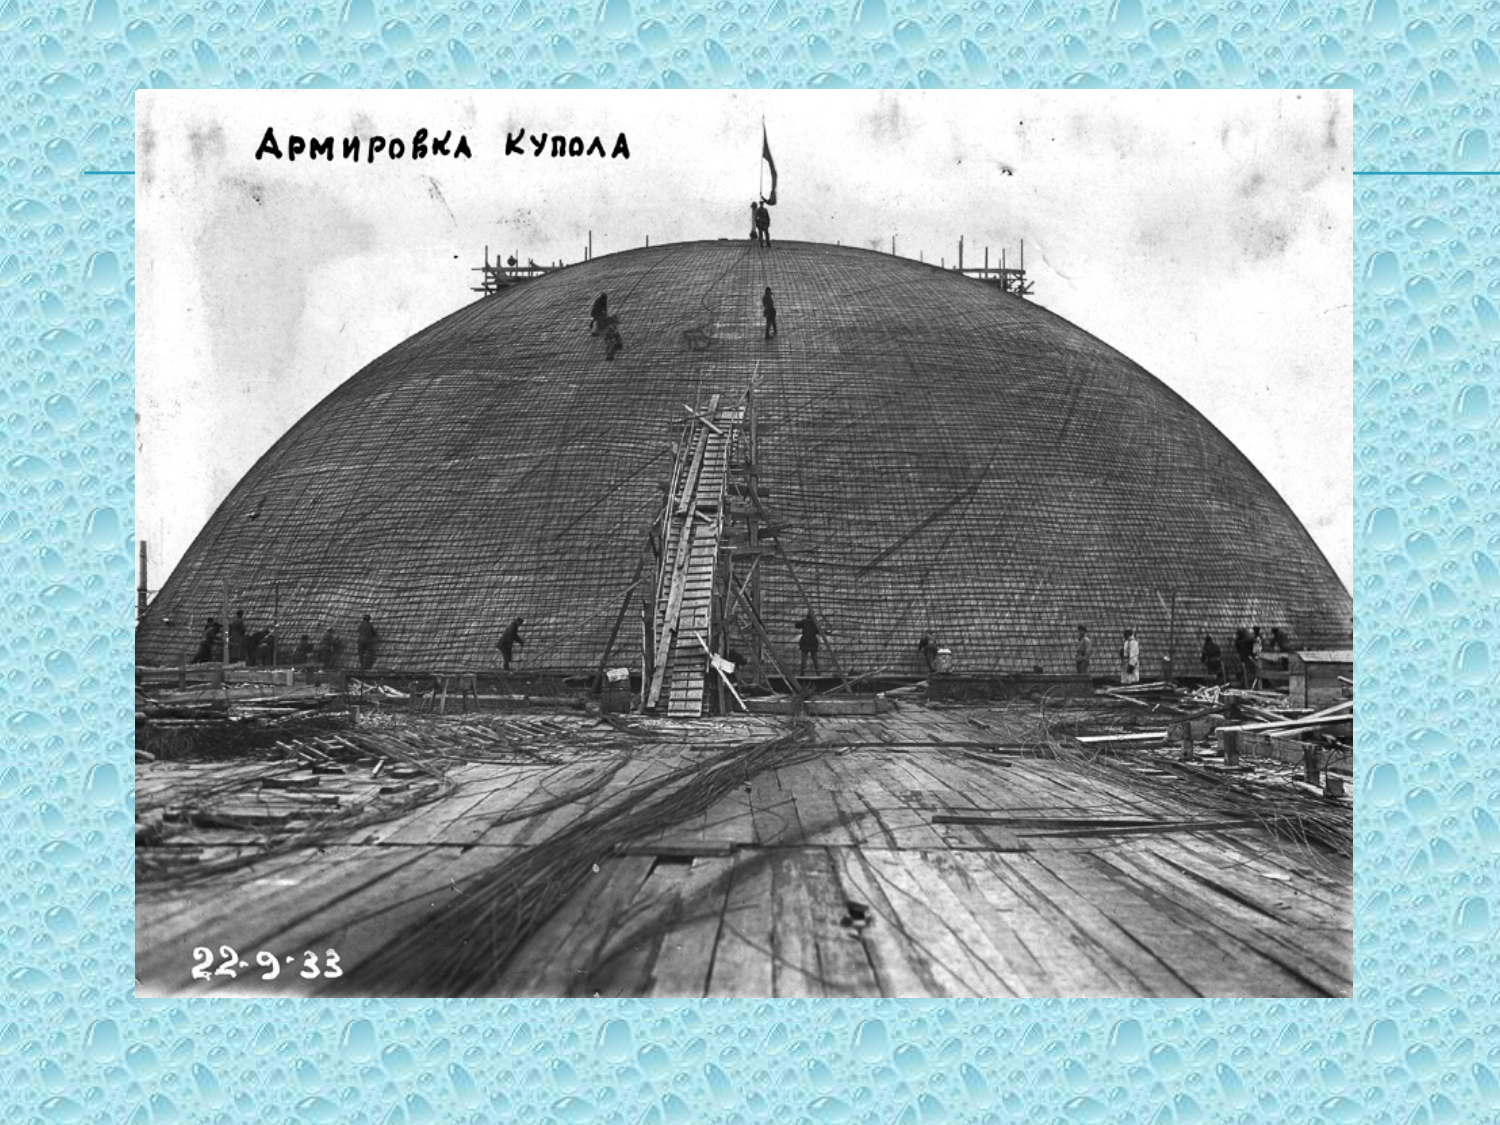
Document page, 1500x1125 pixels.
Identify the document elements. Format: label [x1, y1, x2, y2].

list [135, 89, 1353, 998]
picture [0, 0, 1500, 1125]
